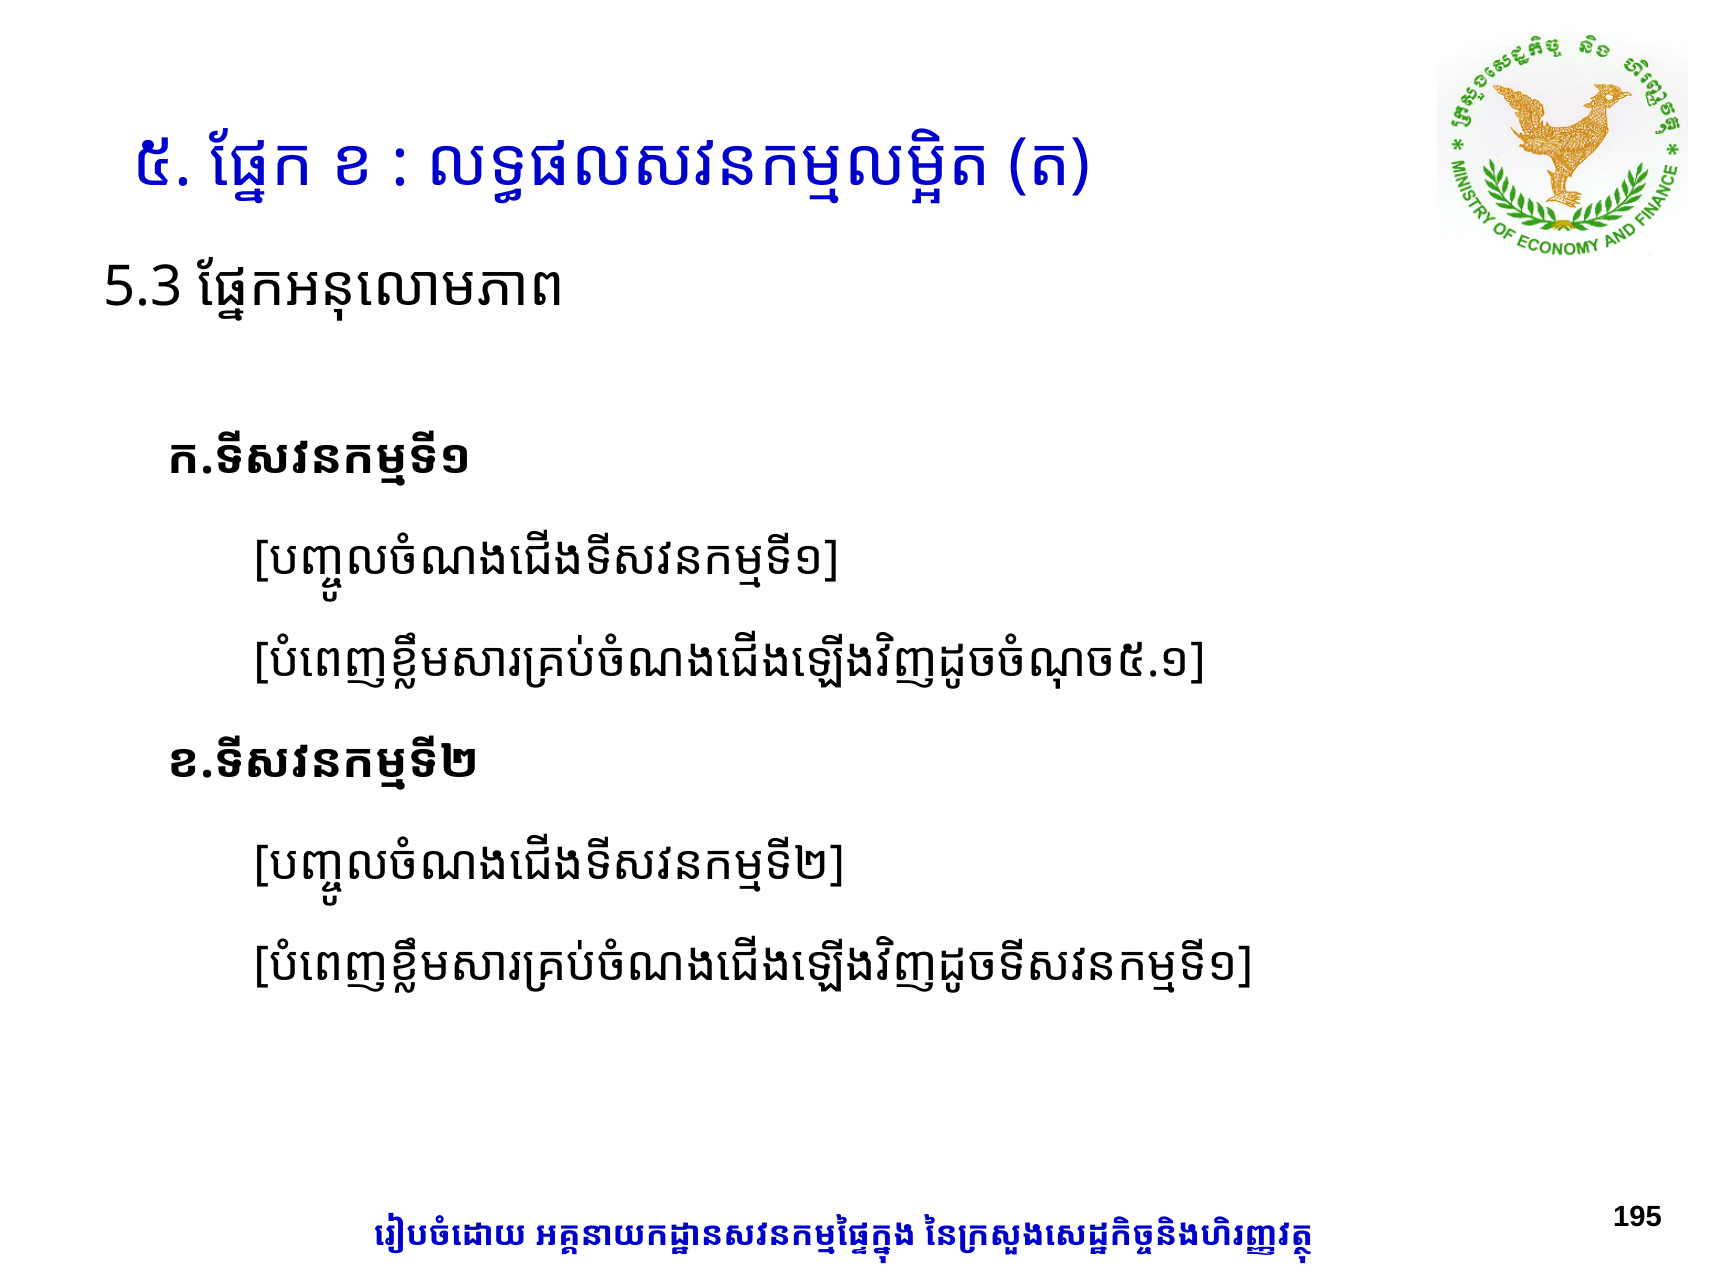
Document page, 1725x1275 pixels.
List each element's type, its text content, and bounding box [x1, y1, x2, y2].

text_box ៥. ផ្នែក ខ : លទ្ធផលសវនកម្មលម្អិត (ត) [114, 56, 1658, 222]
title 5.3 ផ្នែកអនុលោមភាព [86, 198, 1639, 369]
picture [1437, 28, 1688, 270]
list ក.ទីសវនកម្មទី១ [បញ្ចូលចំណងជើងទីសវនកម្មទី១] [បំពេញខ្លឹមសារគ្រប់ចំណងជើងឡើងវិញដូចចំណុច៥.១] ខ.ទីសវនកម្មទី២ [បញ្ចូលចំណងជើងទីសវនកម្មទី២] [បំពេញខ្លឹមសារគ្រប់ចំណងជើងឡើងវិញដូចទីសវនកម្មទី១] [86, 382, 1618, 1193]
